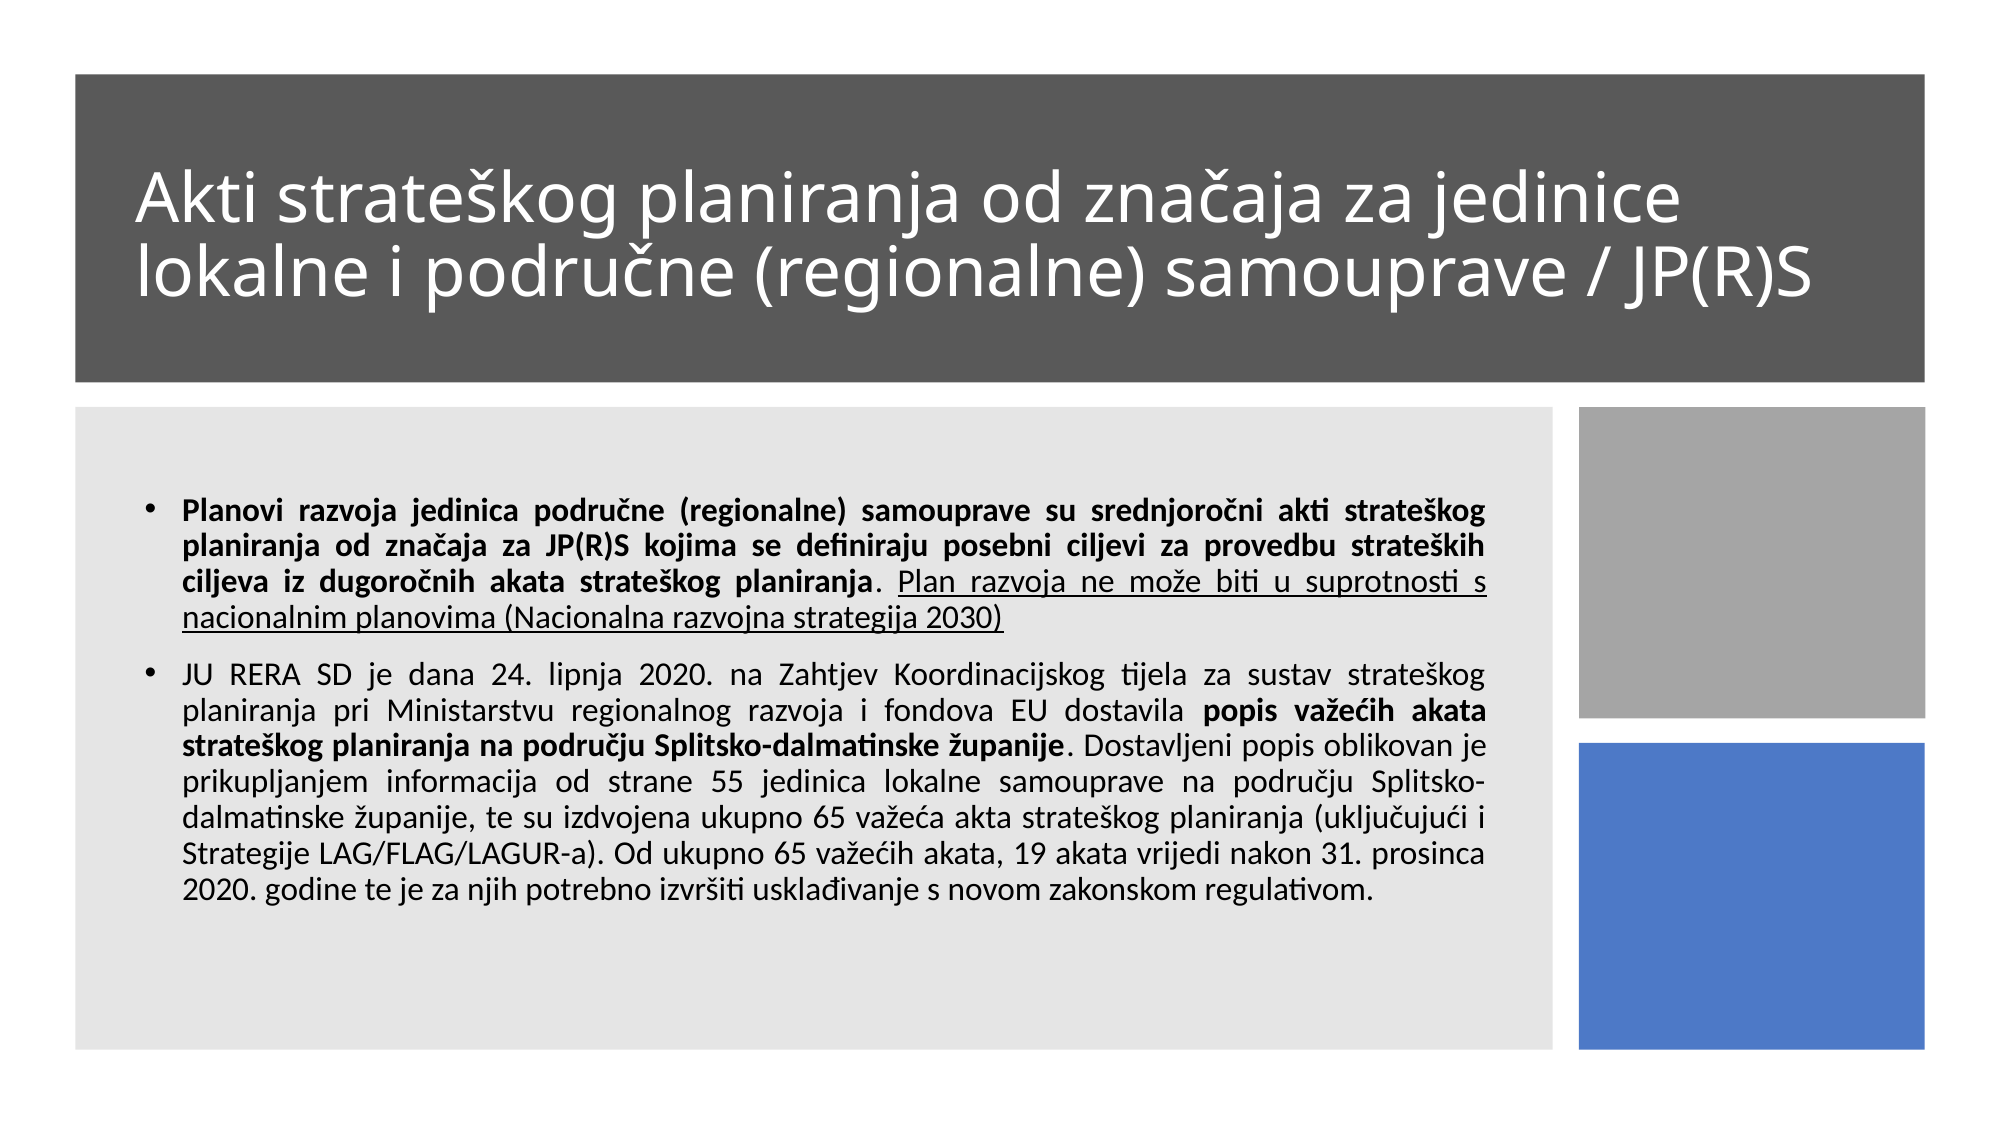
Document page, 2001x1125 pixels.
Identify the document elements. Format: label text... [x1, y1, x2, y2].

title Akti strateškog planiranja od značaja za jedinice lokalne i područne (regionalne) samouprave / JP(R)S [120, 120, 1870, 354]
text_box [74, 406, 1554, 1051]
text_box [1578, 406, 1926, 719]
text_box [980, 532, 1020, 592]
text_box [1578, 742, 1926, 1051]
list Planovi razvoja jedinica područne (regionalne) samouprave su srednjoročni akti strateškog planiranja od značaja za JP(R)S kojima se definiraju posebni ciljevi za provedbu strateških ciljeva iz dugoročnih akata strateškog planiranja. Plan razvoja ne može biti u suprotnosti s nacionalnim planovima (Nacionalna razvojna strategija 2030) JU RERA SD je dana 24. lipnja 2020. na Zahtjev Koordinacijskog tijela za sustav strateškog planiranja pri Ministarstvu regionalnog razvoja i fondova EU dostavila popis važećih akata strateškog planiranja na području Splitsko-dalmatinske županije. Dostavljeni popis oblikovan je prikupljanjem informacija od strane 55 jedinica lokalne samouprave na području Splitsko-dalmatinske županije, te su izdvojena ukupno 65 važeća akta strateškog planiranja (uključujući i Strategije LAG/FLAG/LAGUR-a). Od ukupno 65 važećih akata, 19 akata vrijedi nakon 31. prosinca 2020. godine te je za njih potrebno izvršiti usklađivanje s novom zakonskom regulativom. [129, 457, 1503, 999]
text_box [74, 73, 1926, 383]
